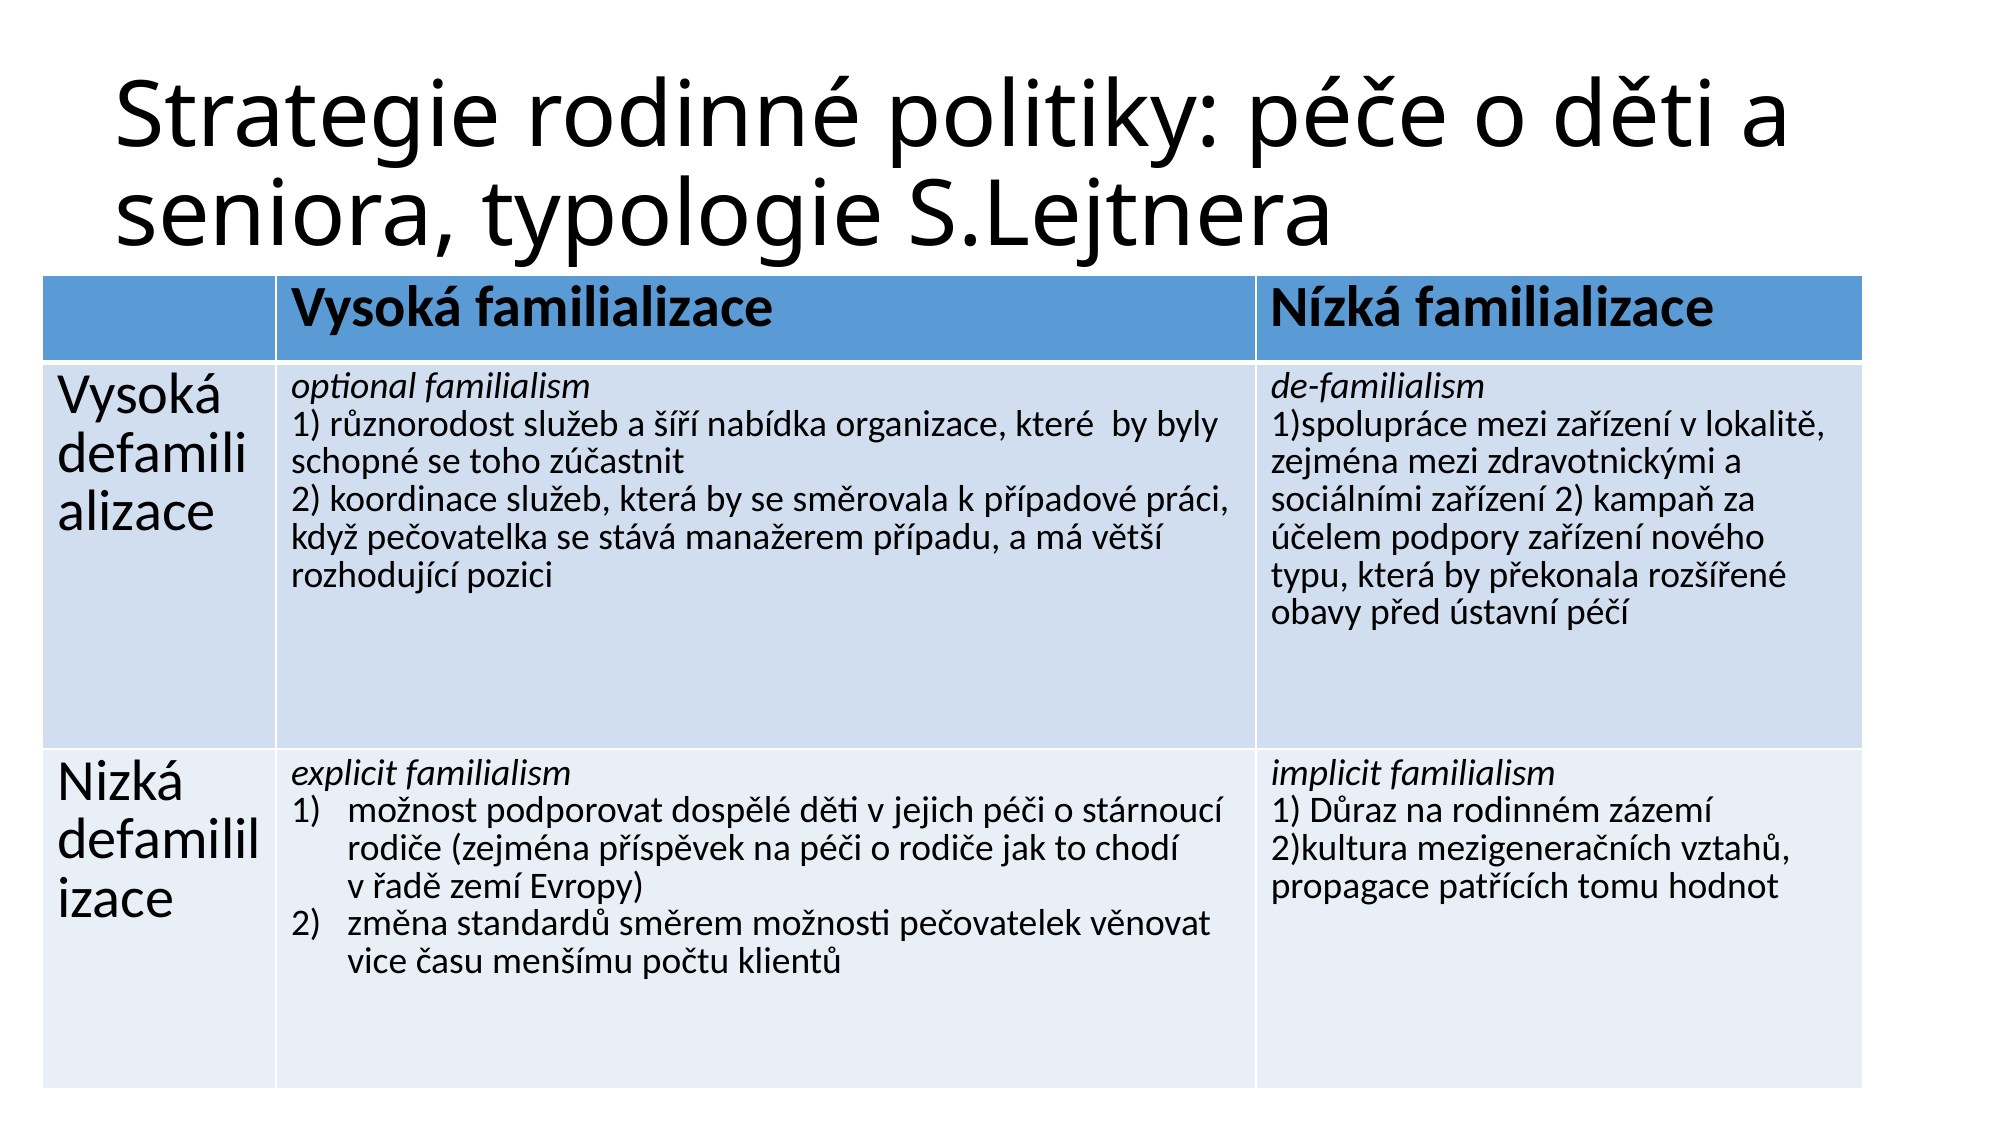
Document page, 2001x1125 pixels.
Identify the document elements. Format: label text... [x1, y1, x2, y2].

title Strategie rodinné politiky: péče o děti a seniora, typologie S.Lejtnera [99, 57, 1825, 274]
table_cell Vysoká defamilializace [43, 365, 275, 748]
table_header Vysoká familializace [277, 276, 1255, 360]
table_cell optional familialism 1) různorodost služeb a šíří nabídka organizace, které by byly schopné se toho zúčastnit 2) koordinace služeb, která by se směrovala k případové práci, když pečovatelka se stává manažerem případu, a má větší rozhodující pozici [277, 365, 1255, 748]
table_header [43, 276, 275, 360]
table_cell de-familialism 1)spolupráce mezi zařízení v lokalitě, zejména mezi zdravotnickými a sociálními zařízení 2) kampaň za účelem podpory zařízení nového typu, která by překonala rozšířené obavy před ústavní péčí [1257, 365, 1862, 748]
table_cell explicit familialism možnost podporovat dospělé děti v jejich péči o stárnoucí rodiče (zejména příspěvek na péči o rodiče jak to chodí v řadě zemí Evropy) změna standardů směrem možnosti pečovatelek věnovat vice času menšímu počtu klientů [277, 750, 1255, 1088]
table_cell implicit familialism 1) Důraz na rodinném zázemí 2)kultura mezigeneračních vztahů, propagace patřících tomu hodnot [1257, 750, 1862, 1088]
table_cell Nizká defamililizace [43, 750, 275, 1088]
table_header Nízká familializace [1257, 276, 1862, 360]
